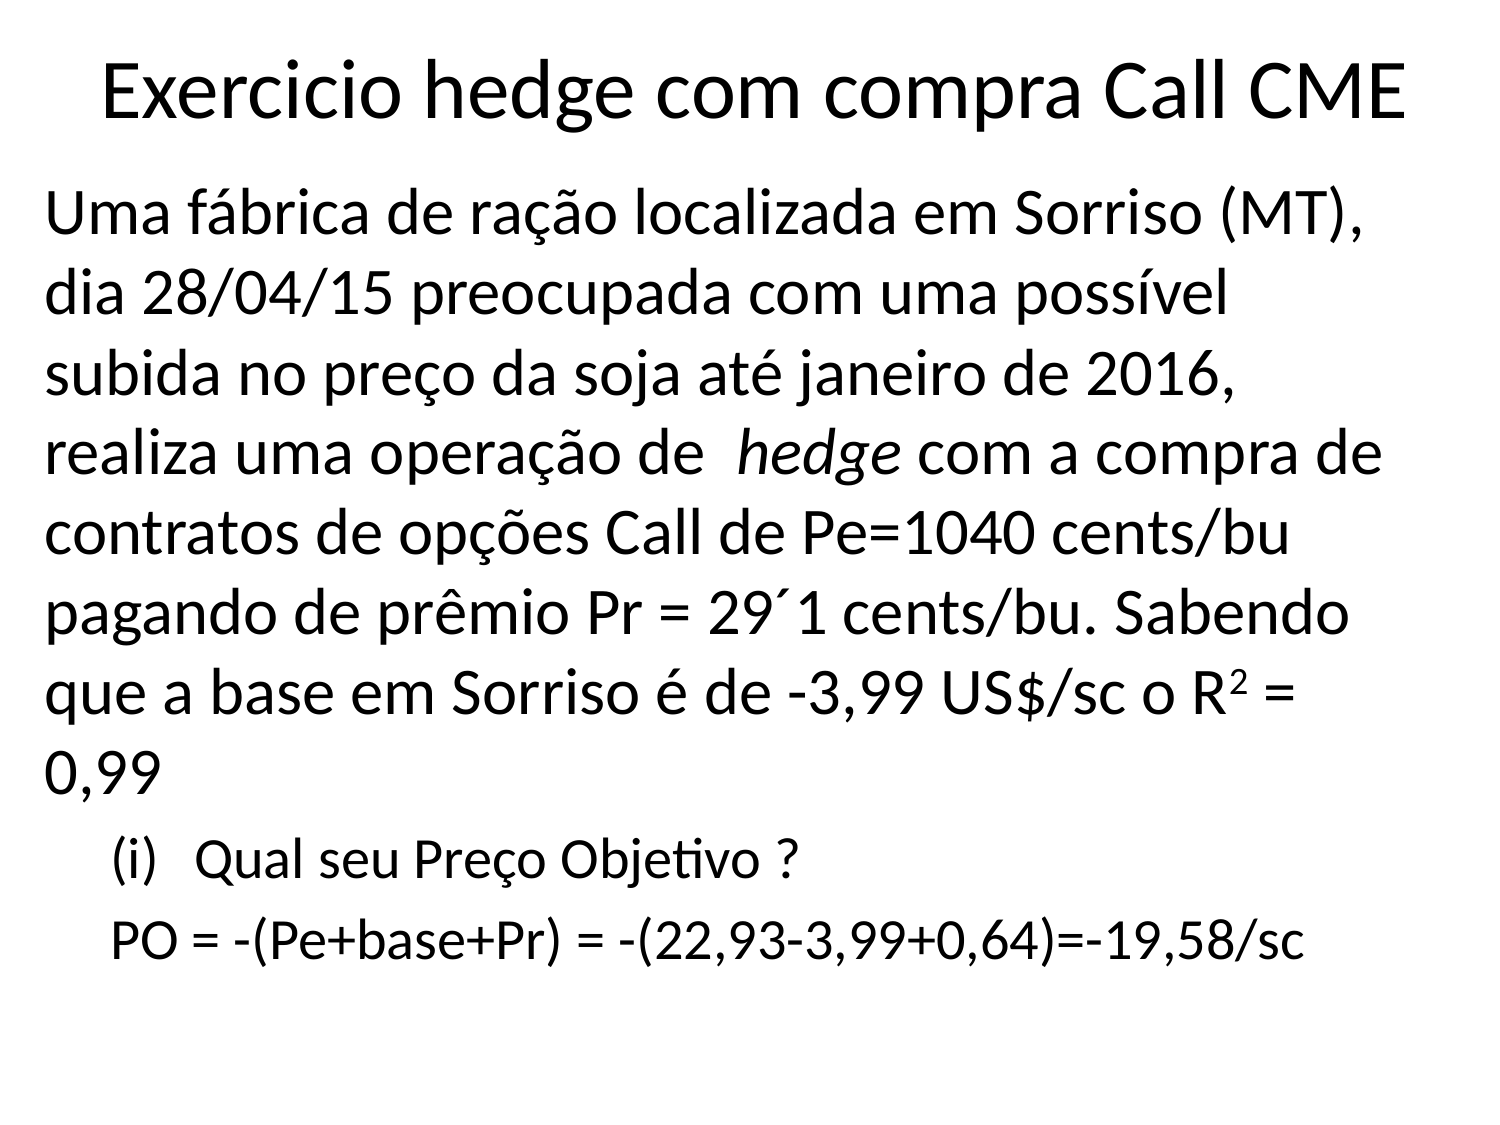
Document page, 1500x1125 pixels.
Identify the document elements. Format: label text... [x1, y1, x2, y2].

title Exercicio hedge com compra Call CME [75, 20, 1436, 149]
list Uma fábrica de ração localizada em Sorriso (MT), dia 28/04/15 preocupada com uma possível subida no preço da soja até janeiro de 2016, realiza uma operação de hedge com a compra de contratos de opções Call de Pe=1040 cents/bu pagando de prêmio Pr = 29´1 cents/bu. Sabendo que a base em Sorriso é de -3,99 US$/sc o R2 = 0,99 Qual seu Preço Objetivo ? PO = -(Pe+base+Pr) = -(22,93-3,99+0,64)=-19,58/sc [29, 160, 1424, 1125]
